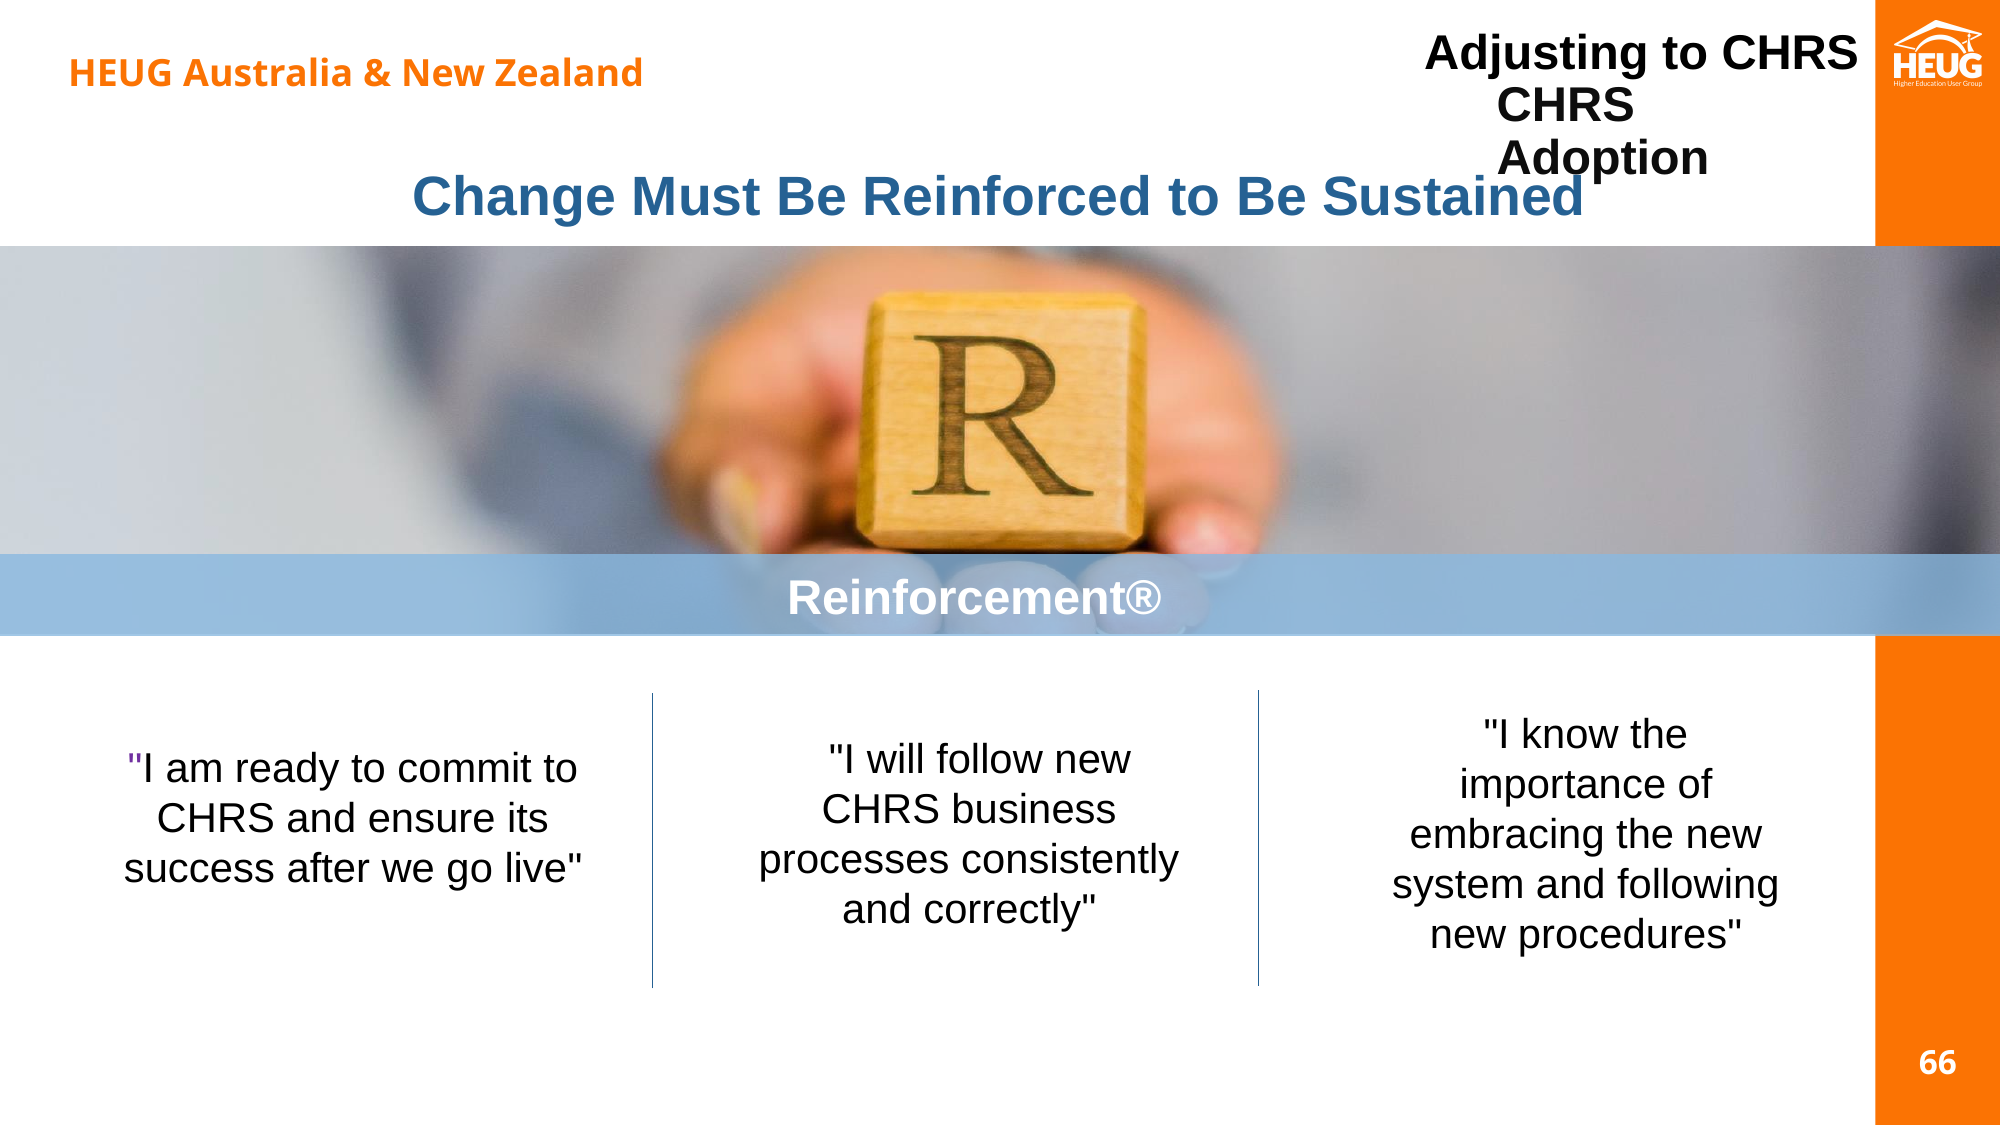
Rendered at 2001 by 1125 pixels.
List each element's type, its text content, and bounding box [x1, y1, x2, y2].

title Change Must Be Reinforced to Be Sustained [411, 157, 1589, 246]
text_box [0, 246, 2000, 637]
picture [1894, 20, 1982, 87]
text_box "I will follow new CHRS business processes consistently and correctly" [750, 729, 1188, 932]
text_box "I am ready to commit to CHRS and ensure its success after we go live" [120, 739, 585, 892]
text_box Adjusting to CHRS CHRS Adoption [1422, 18, 1861, 184]
text_box "I know the importance of embracing the new system and following new procedures" [1377, 704, 1794, 957]
